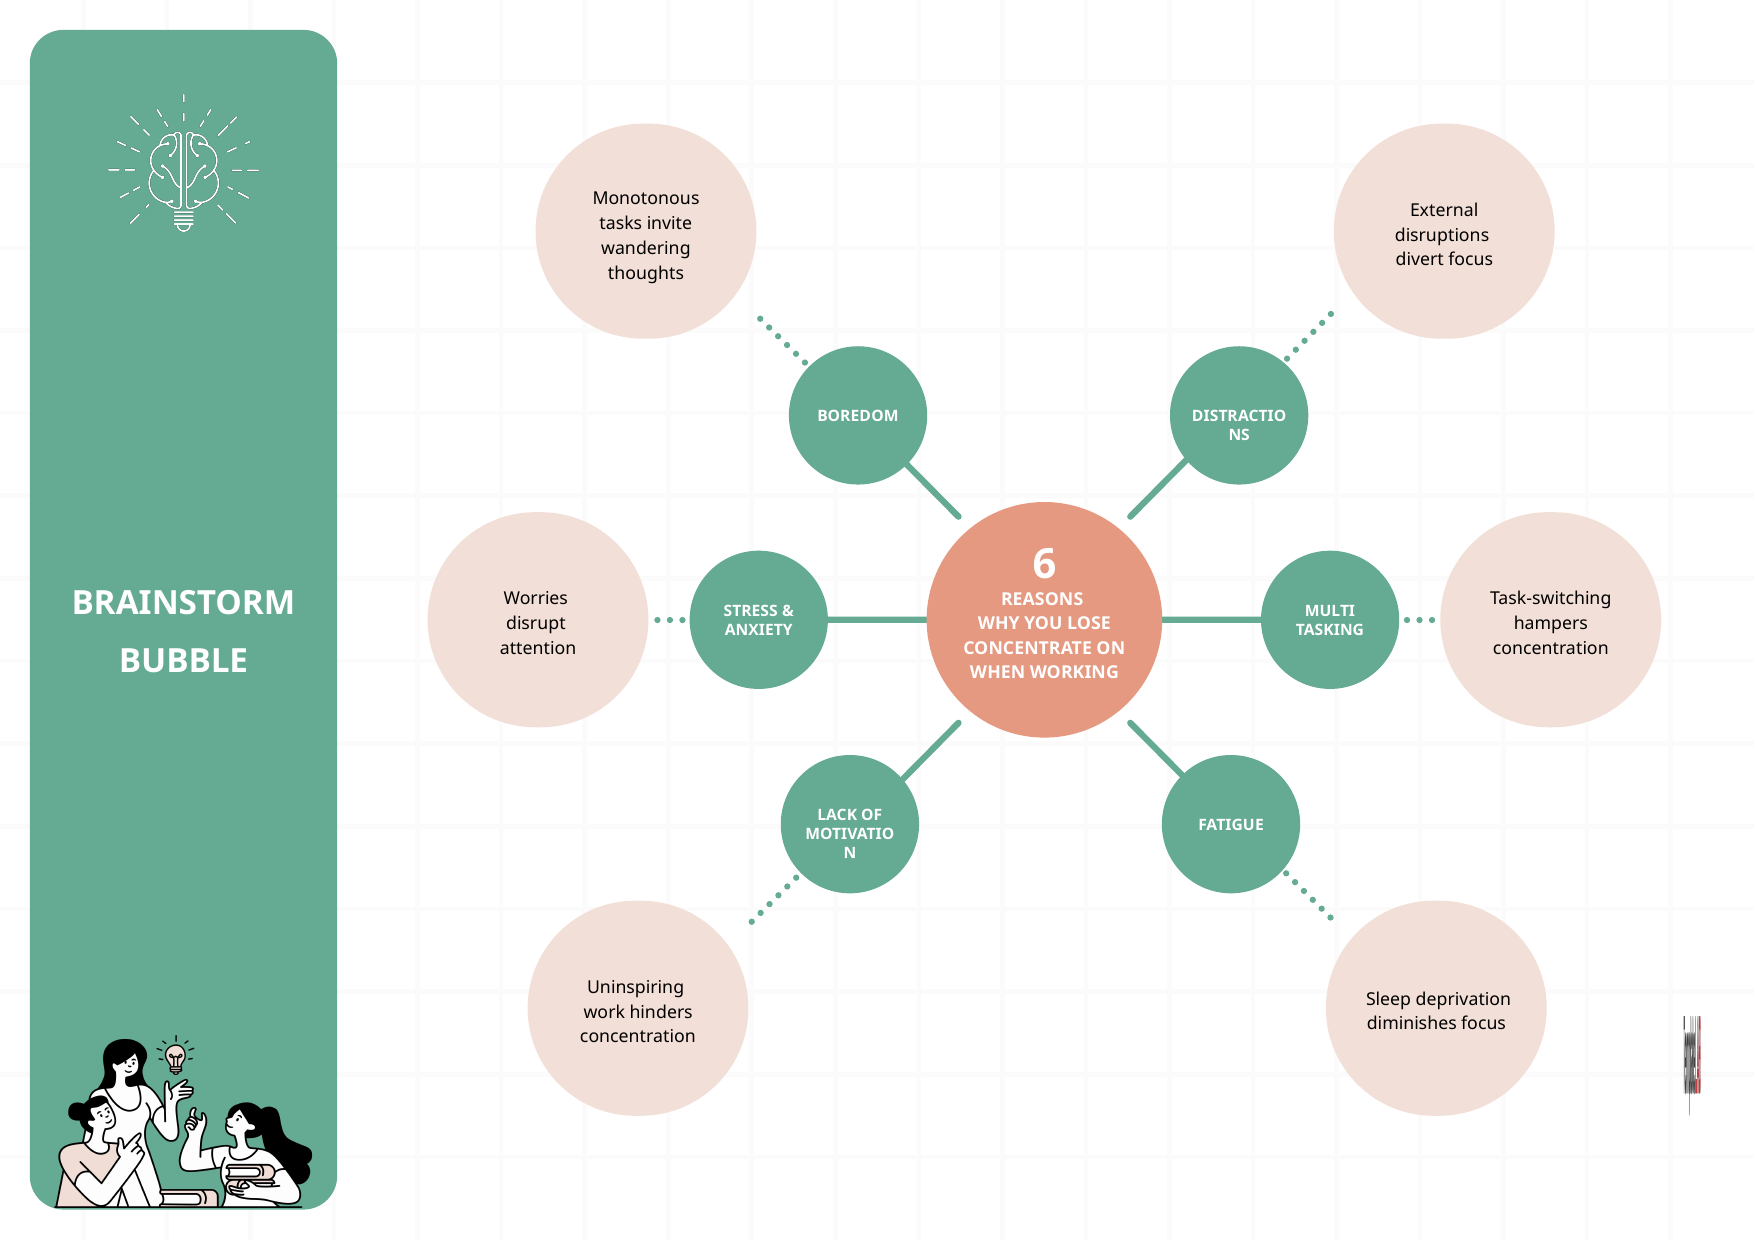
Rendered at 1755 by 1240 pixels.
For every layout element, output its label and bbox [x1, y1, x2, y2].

text_box [0, 0, 1755, 1240]
